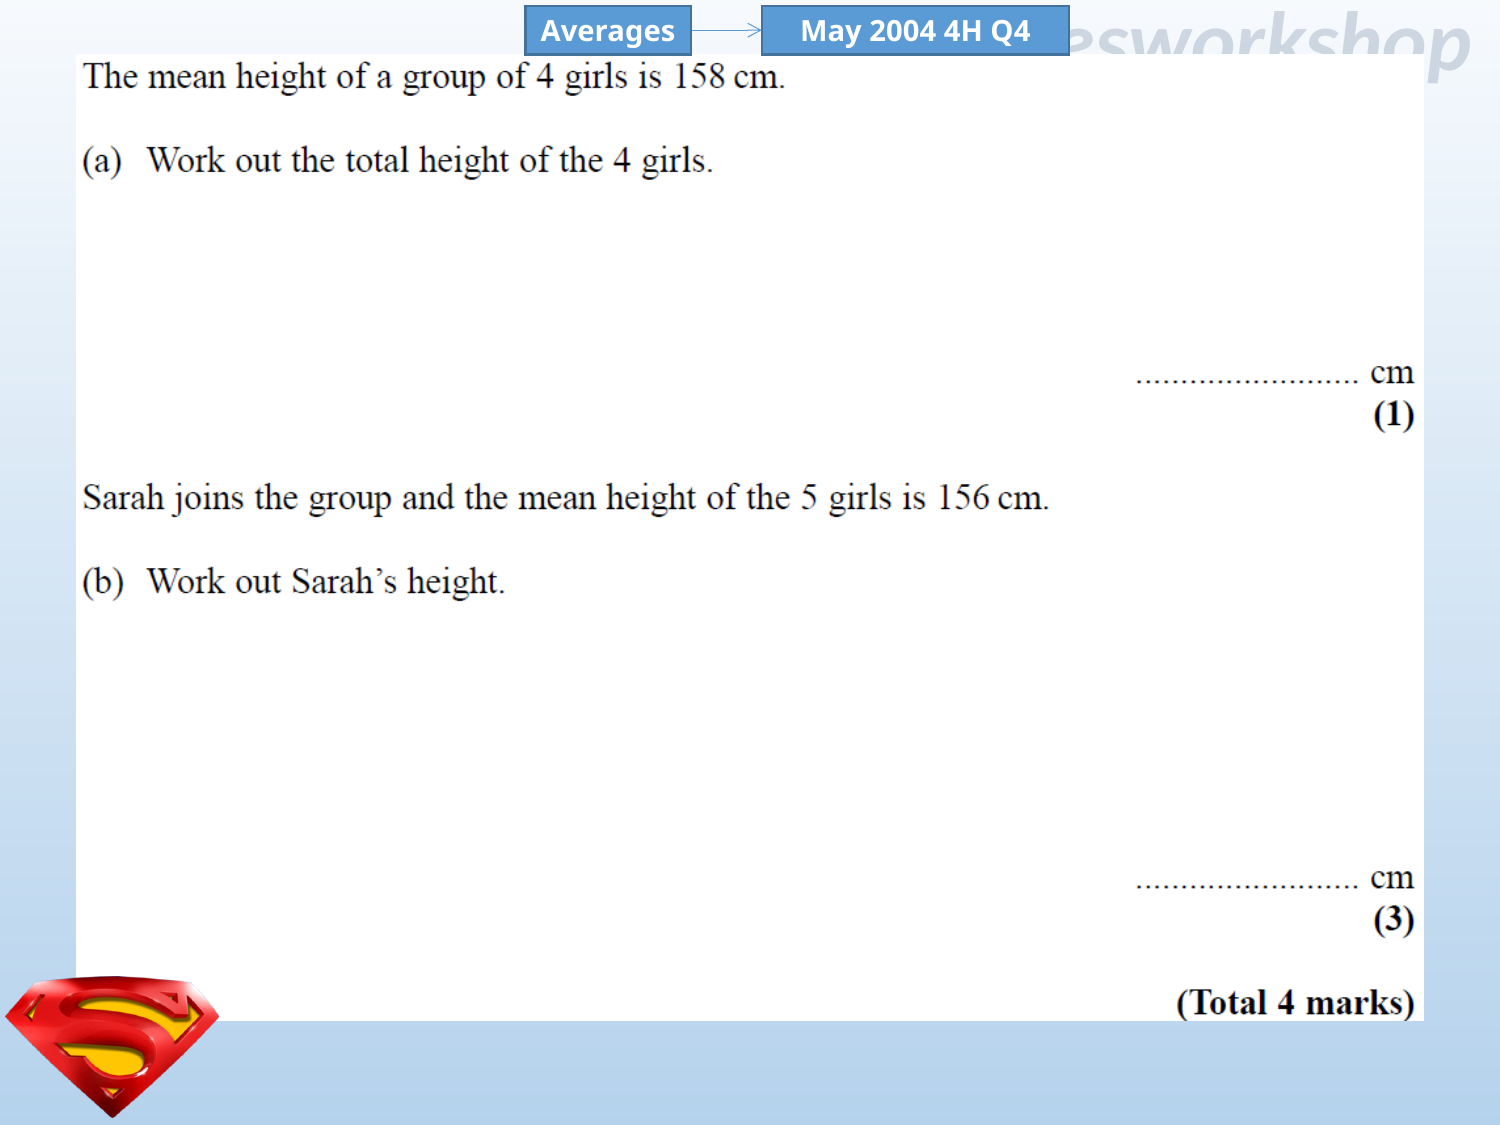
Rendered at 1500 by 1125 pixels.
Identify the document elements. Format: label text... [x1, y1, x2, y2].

text_box Averages [524, 5, 692, 54]
picture [5, 54, 1424, 1118]
text_box May 2004 4H Q4 [761, 5, 1070, 54]
